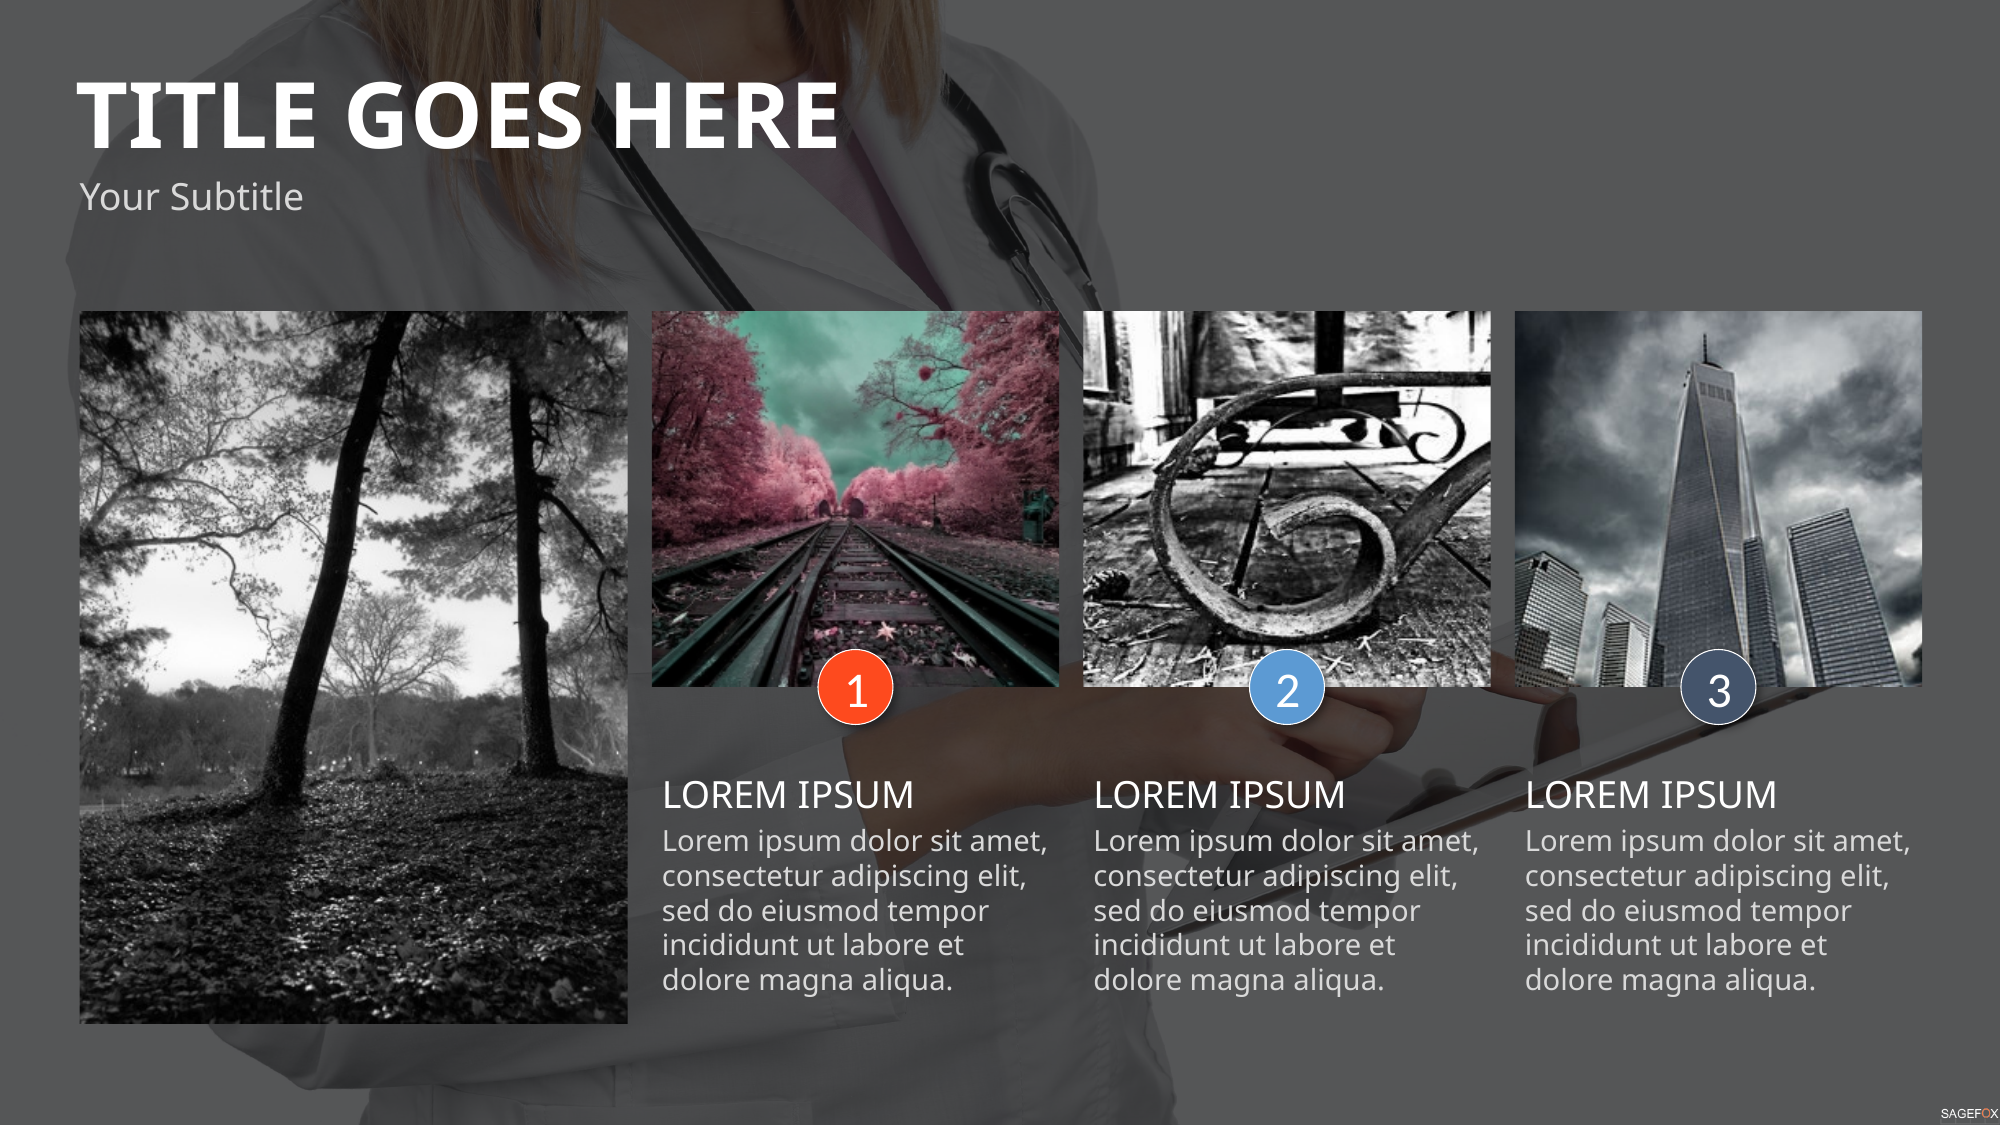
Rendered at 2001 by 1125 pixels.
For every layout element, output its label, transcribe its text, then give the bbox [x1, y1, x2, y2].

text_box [60, 49, 1020, 227]
text_box LOREM IPSUM Lorem ipsum dolor sit amet, consectetur adipiscing elit, sed do eiusmod tempor incididunt ut labore et dolore magna aliqua. [1514, 766, 1923, 1002]
text_box [79, 310, 629, 1025]
text_box 3 [1679, 648, 1757, 726]
text_box 1 [816, 648, 895, 726]
text_box [1514, 310, 1923, 688]
text_box 2 [1248, 648, 1326, 726]
picture [1940, 0, 2001, 1125]
text_box LOREM IPSUM Lorem ipsum dolor sit amet, consectetur adipiscing elit, sed do eiusmod tempor incididunt ut labore et dolore magna aliqua. [651, 766, 1060, 1002]
text_box [651, 310, 1060, 688]
text_box LOREM IPSUM Lorem ipsum dolor sit amet, consectetur adipiscing elit, sed do eiusmod tempor incididunt ut labore et dolore magna aliqua. [1083, 766, 1491, 1002]
text_box [1082, 310, 1492, 688]
